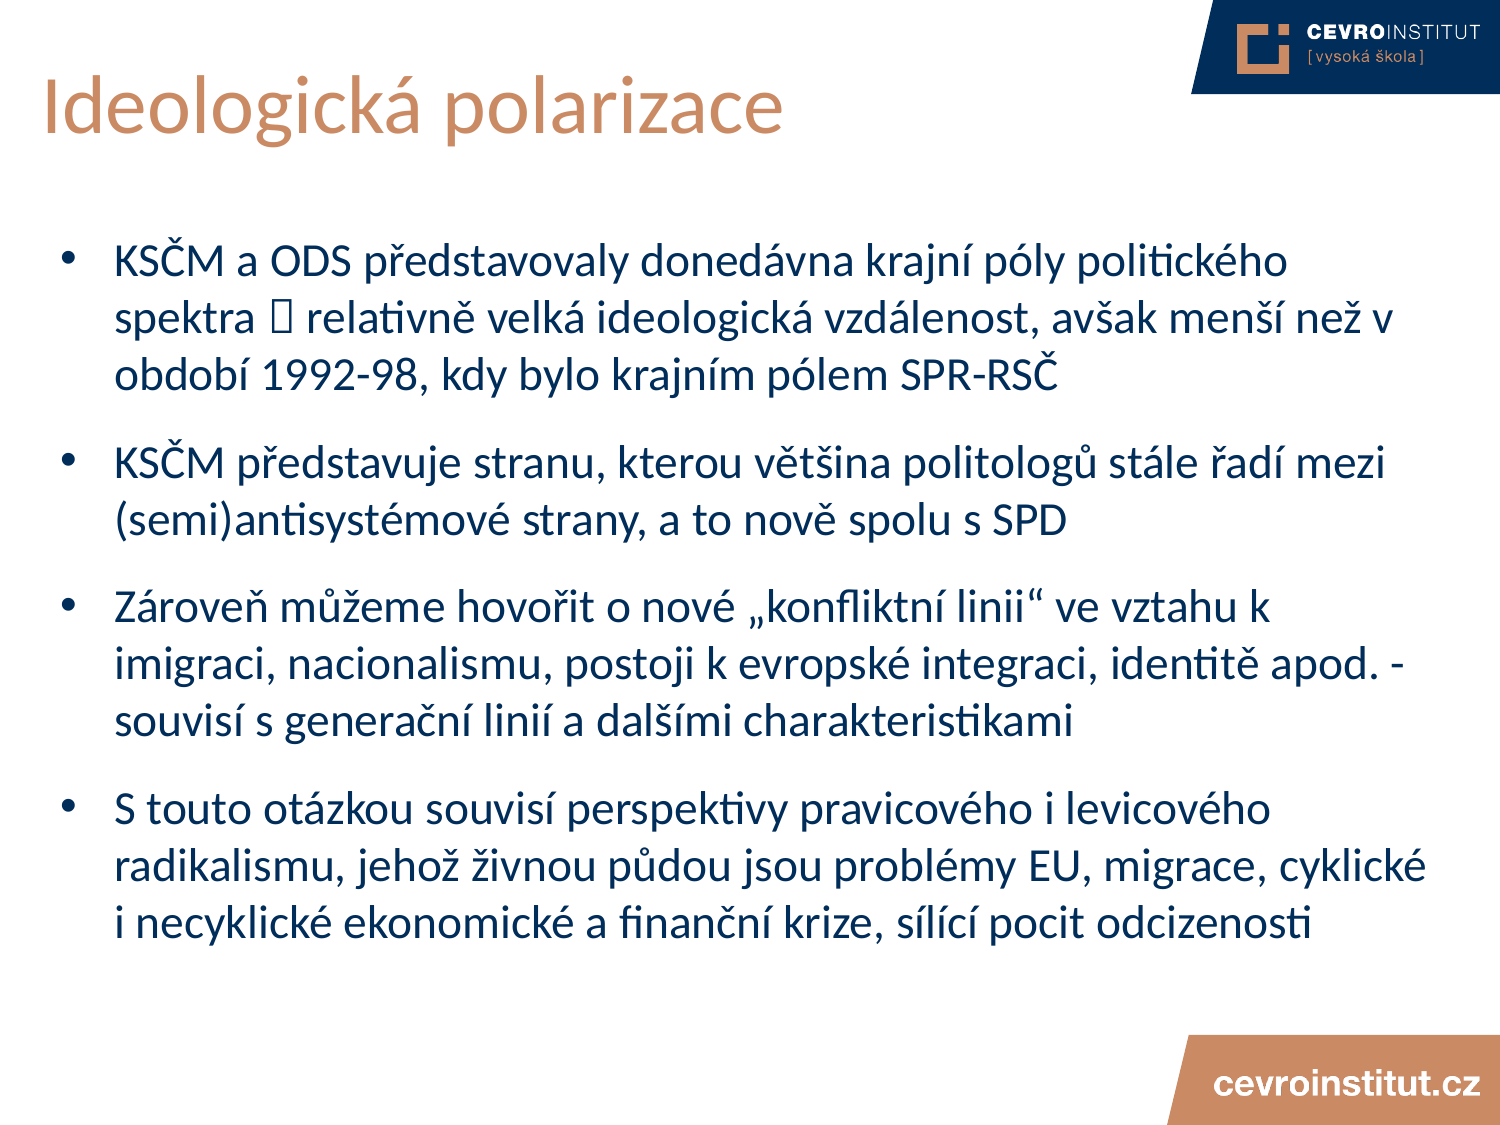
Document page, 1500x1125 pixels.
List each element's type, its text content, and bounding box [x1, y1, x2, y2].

list KSČM a ODS představovaly donedávna krajní póly politického spektra  relativně velká ideologická vzdálenost, avšak menší než v období 1992-98, kdy bylo krajním pólem SPR-RSČ KSČM představuje stranu, kterou většina politologů stále řadí mezi (semi)antisystémové strany, a to nově spolu s SPD Zároveň můžeme hovořit o nové „konfliktní linii“ ve vztahu k imigraci, nacionalismu, postoji k evropské integraci, identitě apod. - souvisí s generační linií a dalšími charakteristikami S touto otázkou souvisí perspektivy pravicového i levicového radikalismu, jehož živnou půdou jsou problémy EU, migrace, cyklické i necyklické ekonomické a finanční krize, sílící pocit odcizenosti [45, 221, 1448, 1017]
title Ideologická polarizace [0, 24, 1500, 177]
picture [1214, 1069, 1480, 1096]
